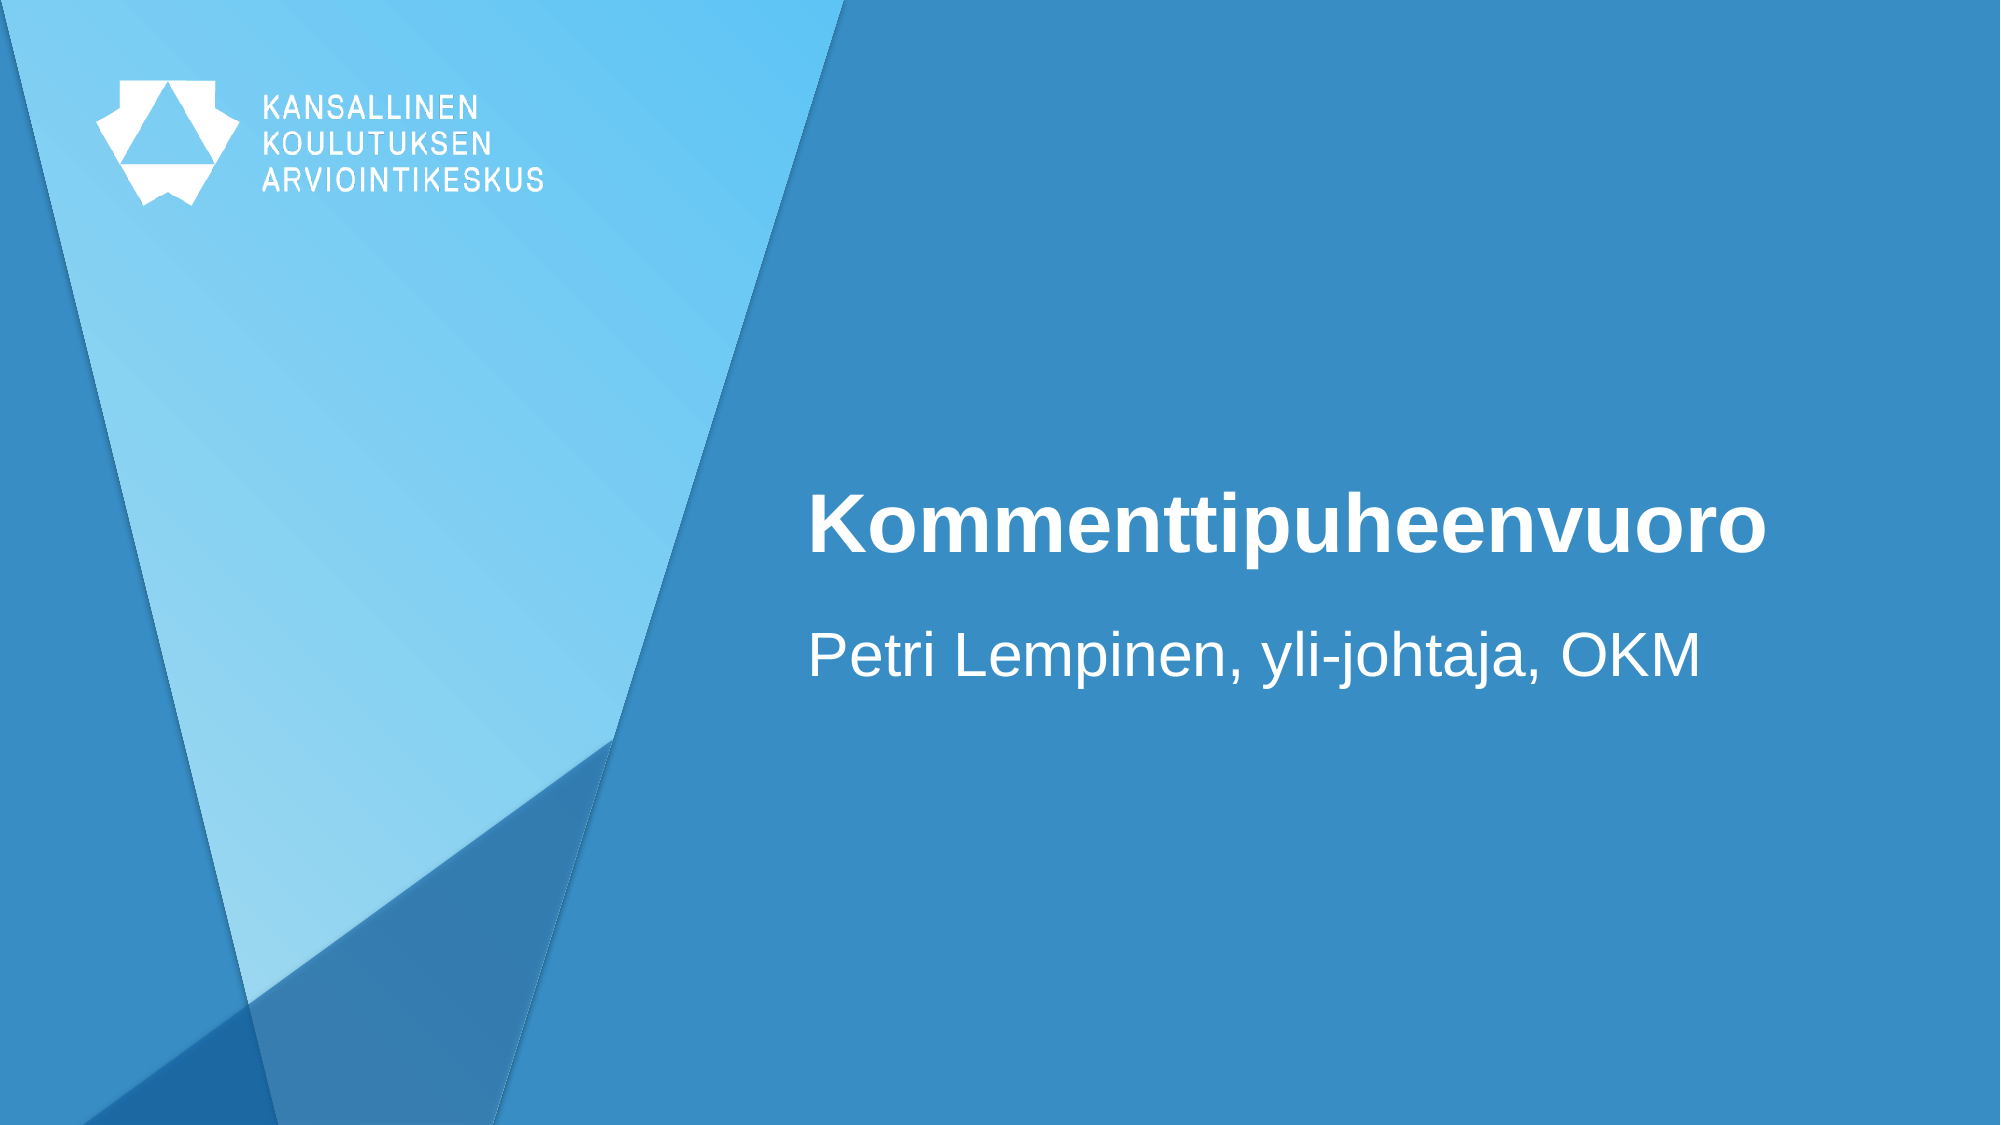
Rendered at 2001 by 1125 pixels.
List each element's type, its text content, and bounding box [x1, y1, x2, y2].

picture [0, 0, 638, 288]
title Kommenttipuheenvuoro Petri Lempinen, yli-johtaja, OKM [807, 0, 2000, 884]
